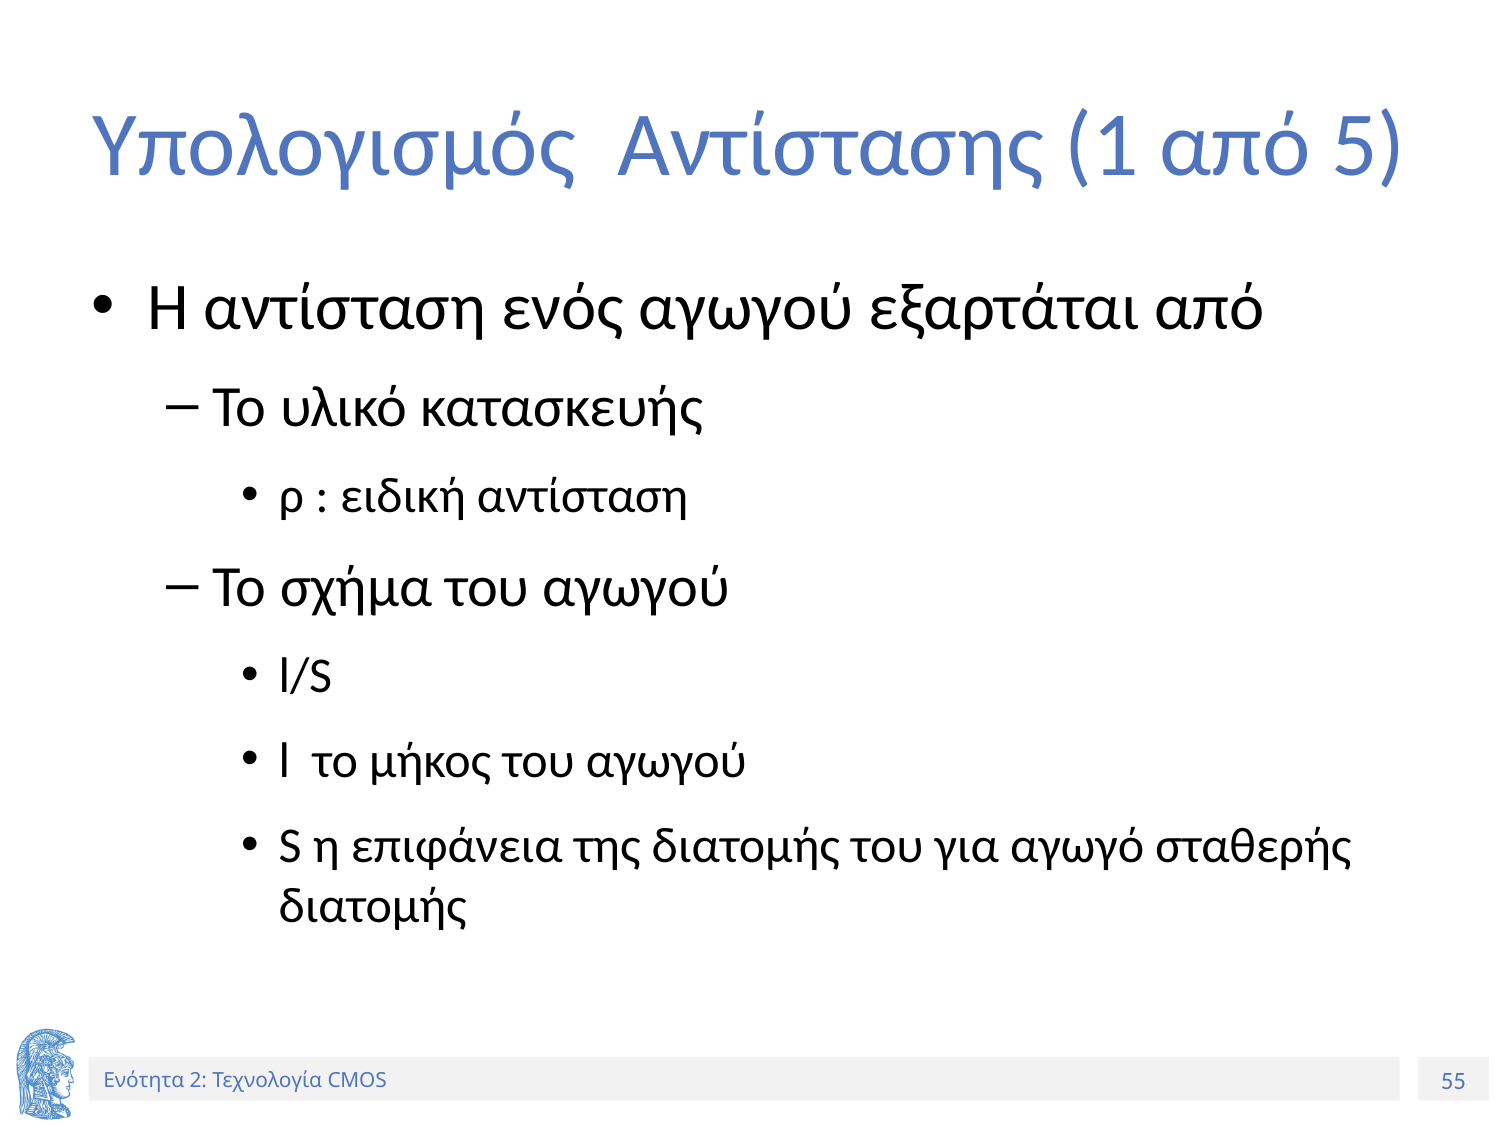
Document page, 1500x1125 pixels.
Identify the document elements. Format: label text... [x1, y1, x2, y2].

list Η αντίσταση ενός αγωγού εξαρτάται από Το υλικό κατασκευής ρ : ειδική αντίσταση Το σχήμα του αγωγού l/S l το μήκος του αγωγού S η επιφάνεια της διατομής του για αγωγό σταθερής διατομής [76, 255, 1427, 998]
picture [9, 1025, 81, 1120]
title Υπολογισμός Αντίστασης (1 από 5) [75, 45, 1425, 233]
